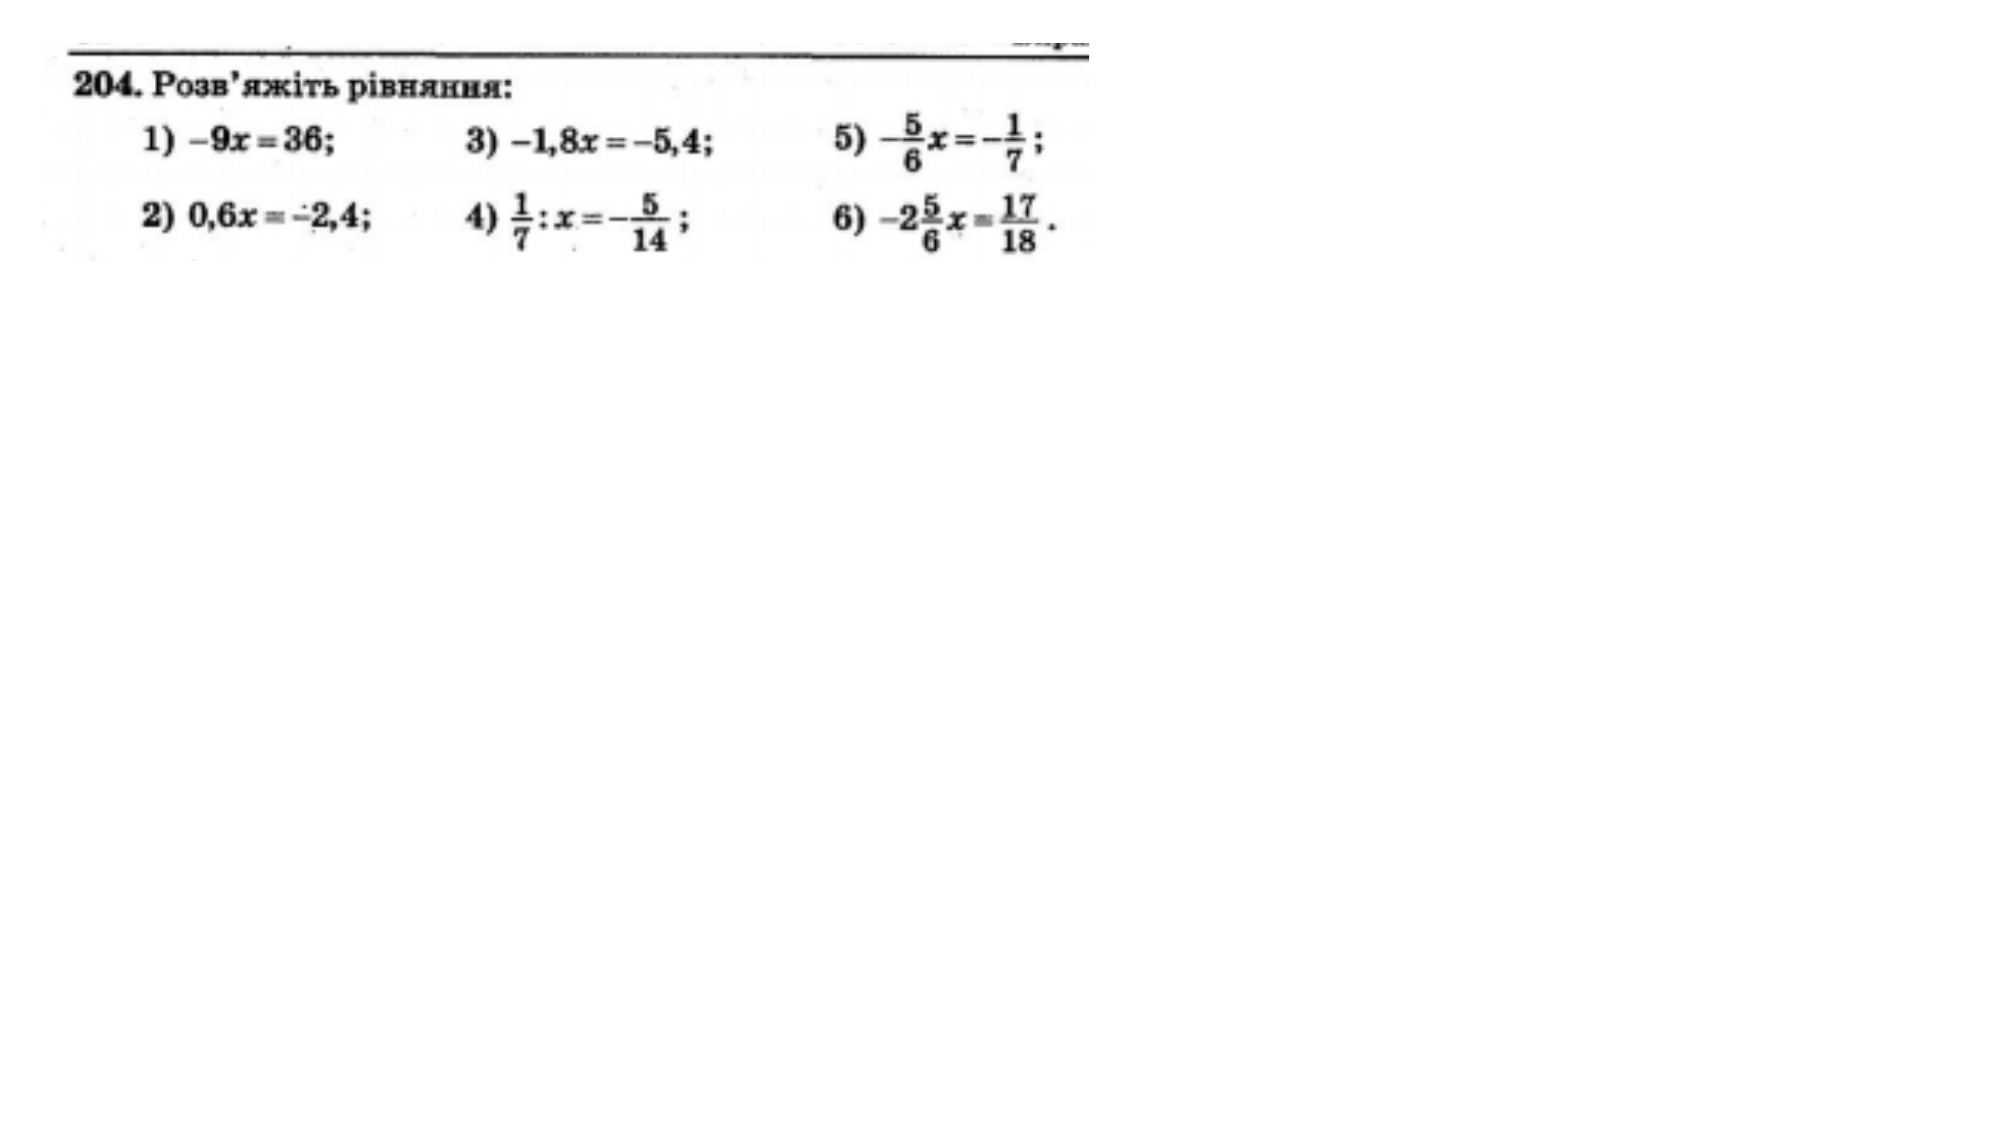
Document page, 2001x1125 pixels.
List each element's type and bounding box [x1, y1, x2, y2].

picture [41, 43, 1090, 261]
